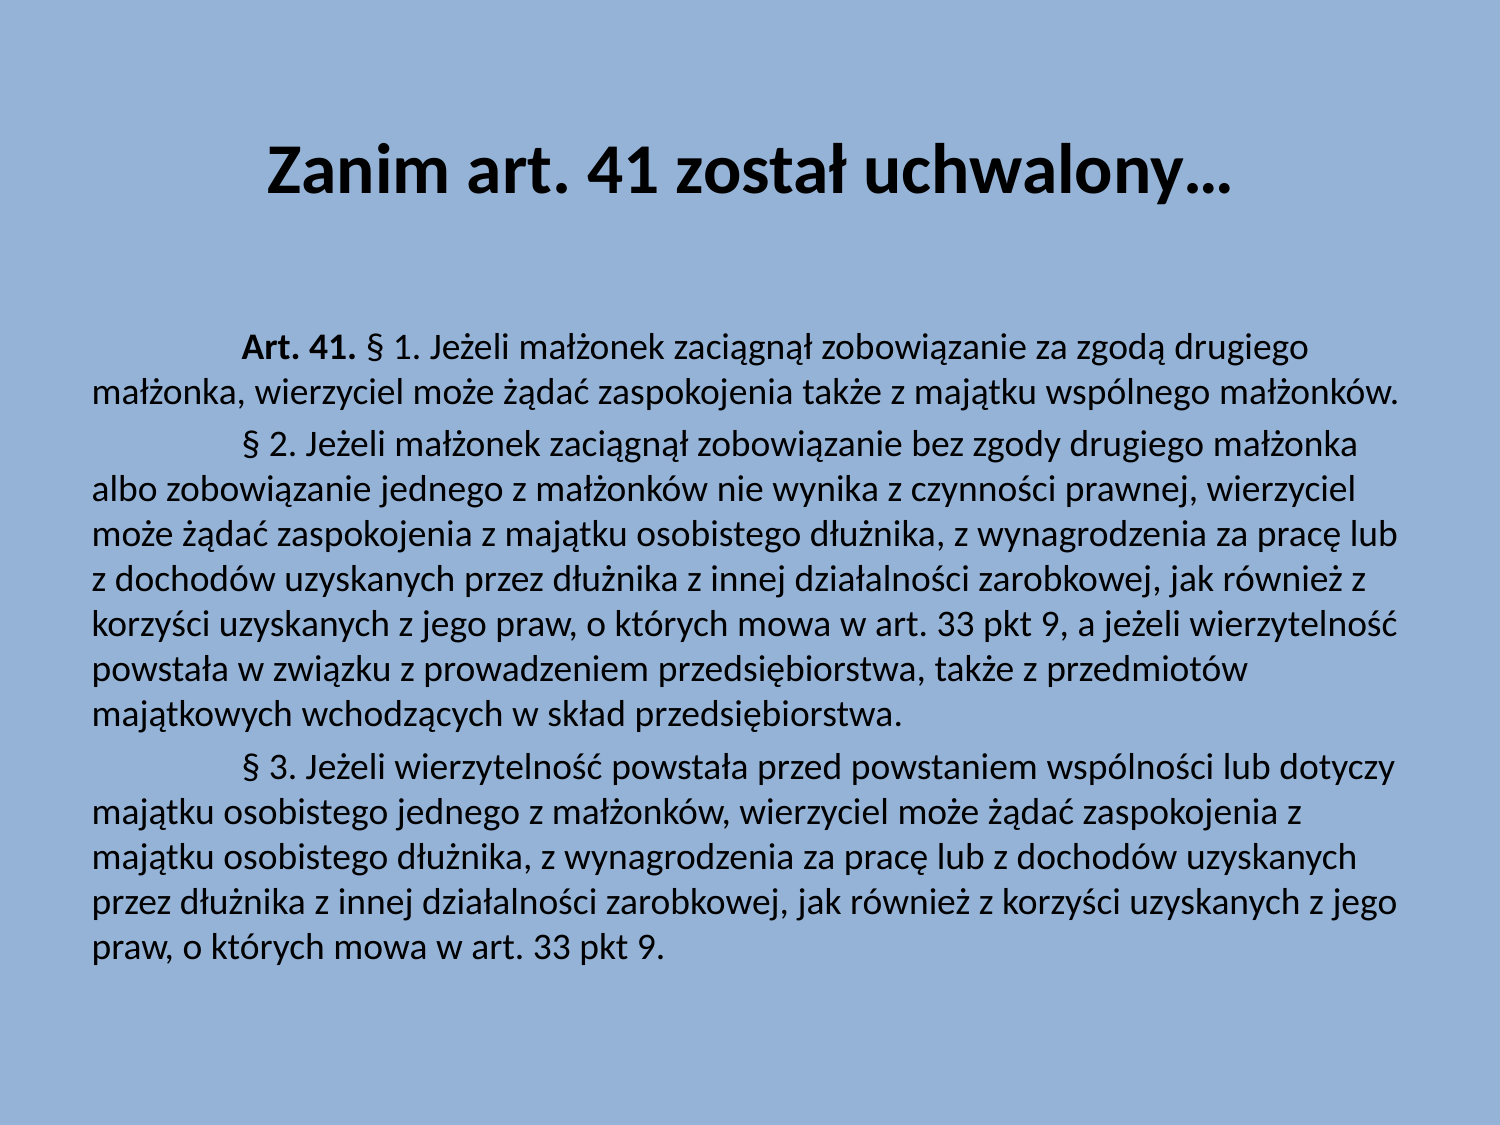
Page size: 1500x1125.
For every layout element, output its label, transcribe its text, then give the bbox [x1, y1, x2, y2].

title Zanim art. 41 został uchwalony… [76, 113, 1427, 302]
list Art. 41. § 1. Jeżeli małżonek zaciągnął zobowiązanie za zgodą drugiego małżonka, wierzyciel może żądać zaspokojenia także z majątku wspólnego małżonków. § 2. Jeżeli małżonek zaciągnął zobowiązanie bez zgody drugiego małżonka albo zobowiązanie jednego z małżonków nie wynika z czynności prawnej, wierzyciel może żądać zaspokojenia z majątku osobistego dłużnika, z wynagrodzenia za pracę lub z dochodów uzyskanych przez dłużnika z innej działalności zarobkowej, jak również z korzyści uzyskanych z jego praw, o których mowa w art. 33 pkt 9, a jeżeli wierzytelność powstała w związku z prowadzeniem przedsiębiorstwa, także z przedmiotów majątkowych wchodzących w skład przedsiębiorstwa. § 3. Jeżeli wierzytelność powstała przed powstaniem wspólności lub dotyczy majątku osobistego jednego z małżonków, wierzyciel może żądać zaspokojenia z majątku osobistego dłużnika, z wynagrodzenia za pracę lub z dochodów uzyskanych przez dłużnika z innej działalności zarobkowej, jak również z korzyści uzyskanych z jego praw, o których mowa w art. 33 pkt 9. [76, 314, 1427, 1099]
